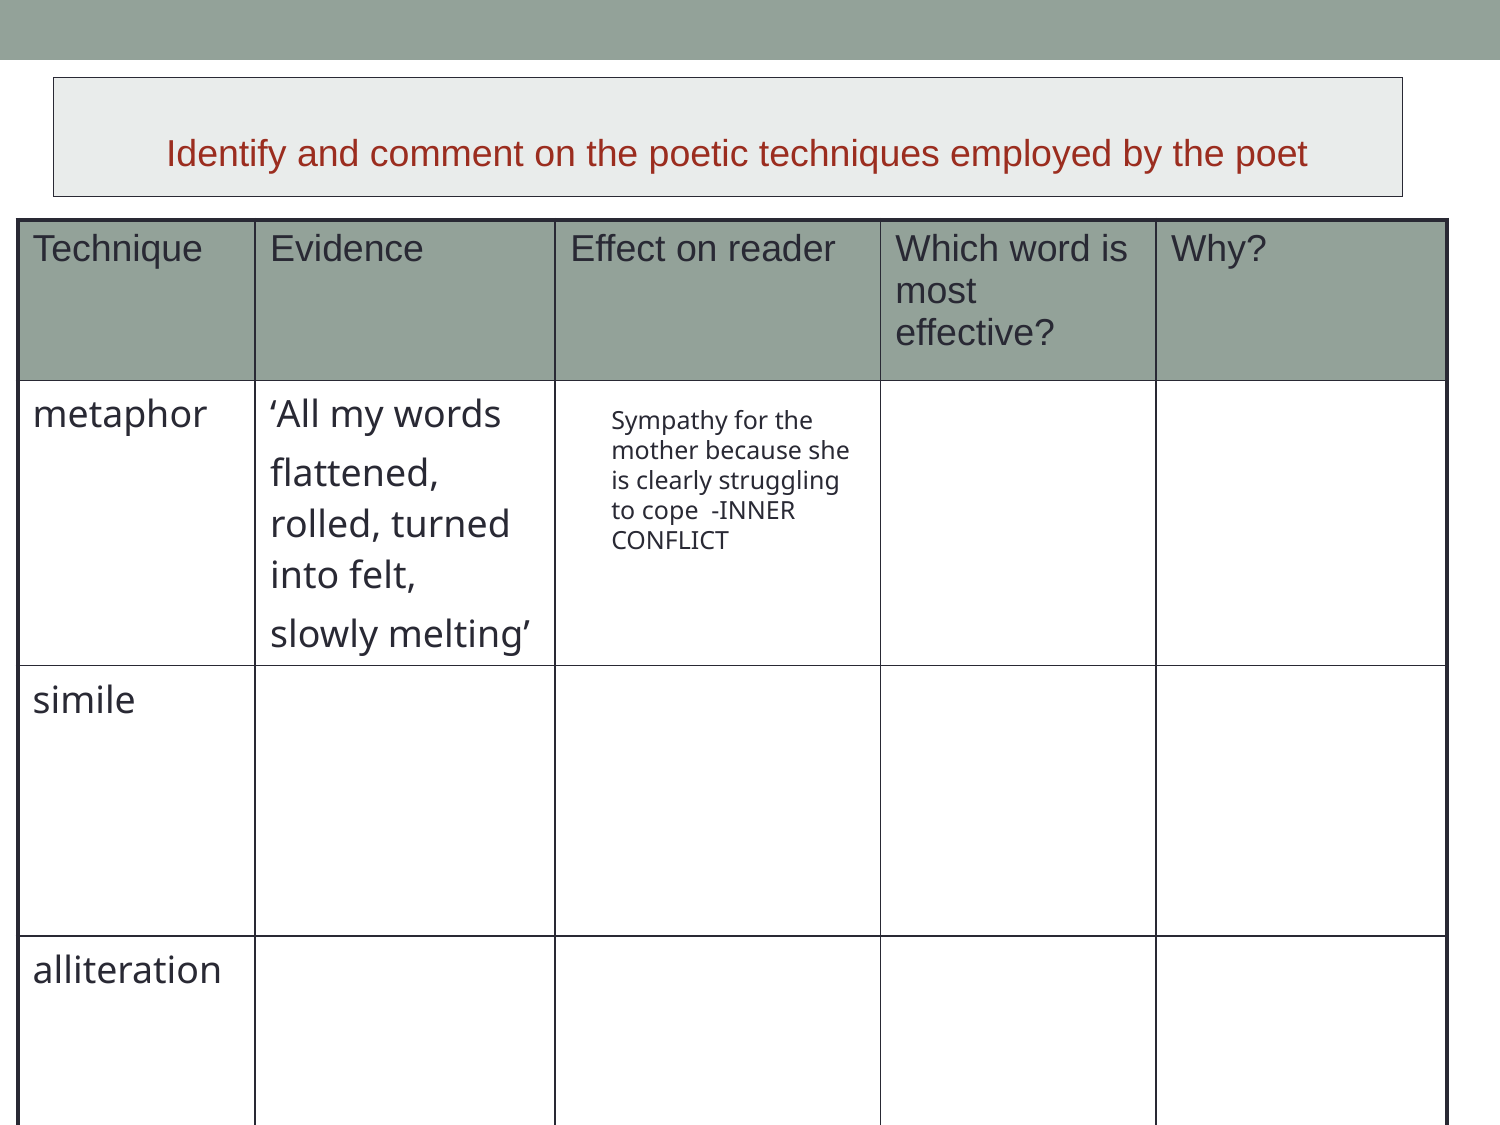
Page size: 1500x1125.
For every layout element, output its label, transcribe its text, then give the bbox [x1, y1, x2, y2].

text_box Identify and comment on the poetic techniques employed by the poet [53, 77, 1403, 197]
table_header Why? [1157, 222, 1445, 380]
table_cell metaphor [20, 381, 254, 665]
table_cell [256, 937, 554, 1125]
table_cell [1157, 666, 1445, 935]
table_cell [1157, 381, 1445, 665]
table_header Technique [20, 222, 254, 380]
table_cell [881, 666, 1155, 935]
table_header Effect on reader [556, 222, 880, 380]
table_cell [556, 666, 880, 935]
table_cell simile [20, 666, 254, 935]
table_header Which word is most effective? [881, 222, 1155, 380]
table_cell ‘All my words flattened, rolled, turned into felt, slowly melting’ [256, 381, 554, 665]
table_cell alliteration [20, 937, 254, 1125]
table_cell [881, 937, 1155, 1125]
table_cell [881, 381, 1155, 665]
table_header Evidence [256, 222, 554, 380]
table_cell [556, 937, 880, 1125]
text_box Sympathy for the mother because she is clearly struggling to cope -INNER CONFLICT [596, 397, 880, 562]
table_cell [1157, 937, 1445, 1125]
table_cell [556, 381, 880, 665]
table_cell [256, 666, 554, 935]
